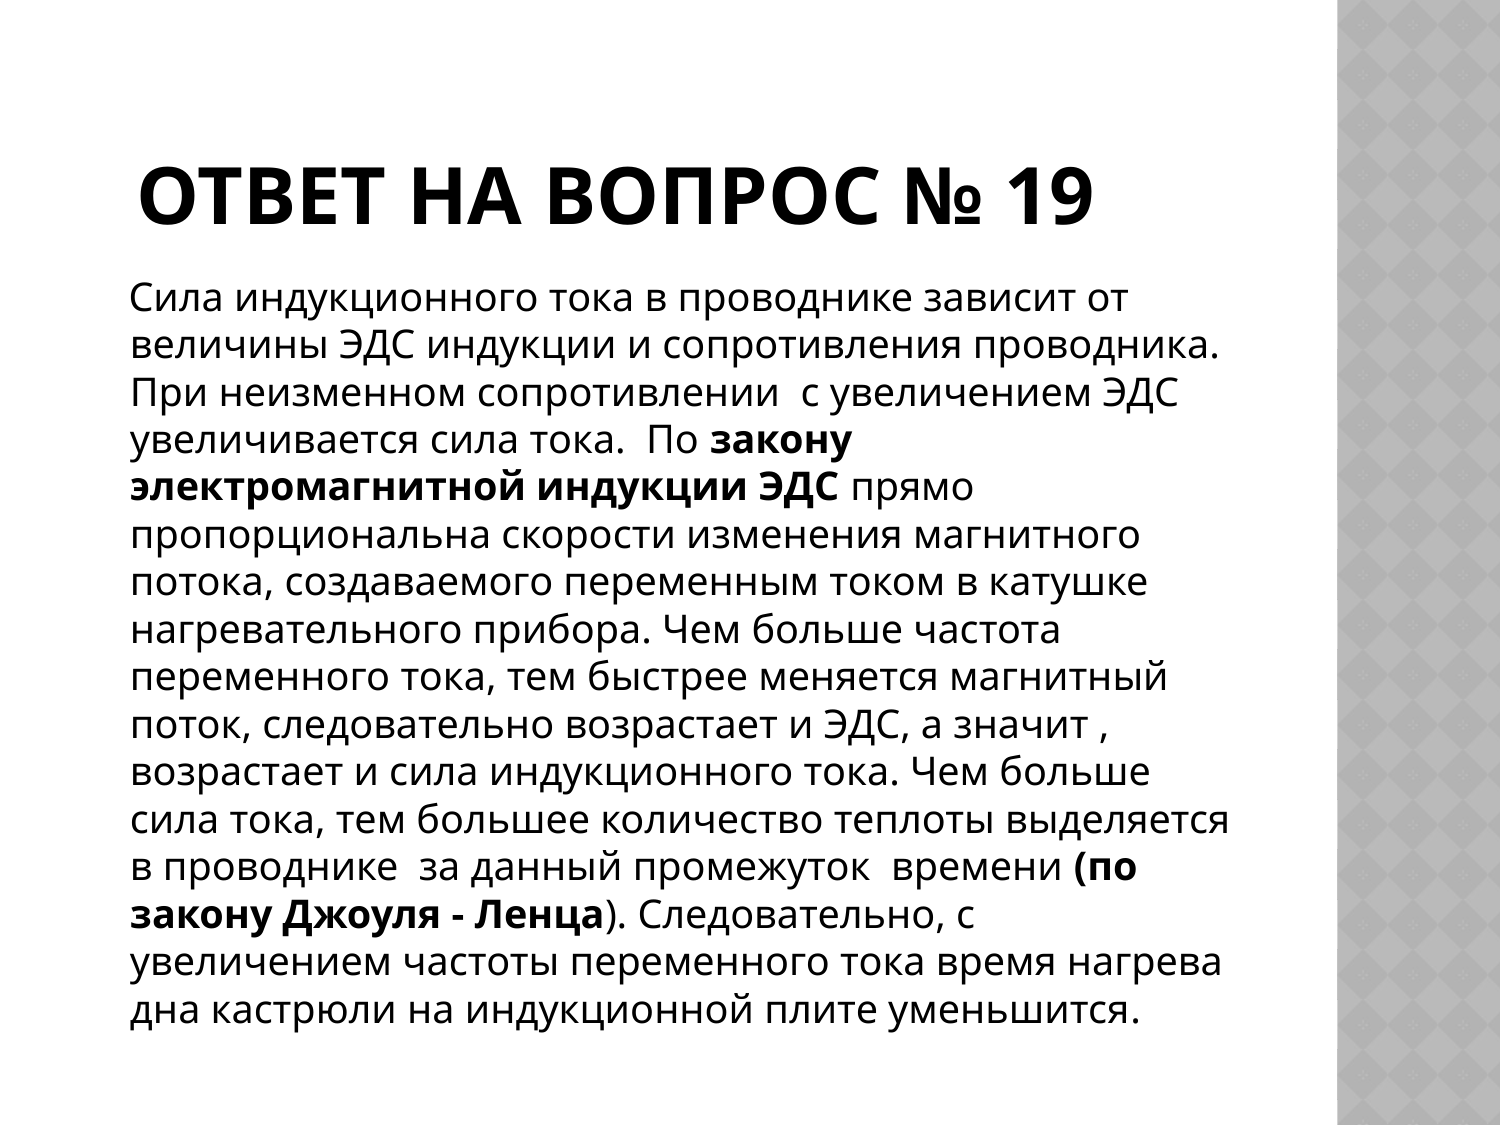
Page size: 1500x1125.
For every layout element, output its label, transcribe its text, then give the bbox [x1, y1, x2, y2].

title Ответ на вопрос № 19 [128, 52, 1263, 240]
list Сила индукционного тока в проводнике зависит от величины ЭДС индукции и сопротивления проводника. При неизменном сопротивлении с увеличением ЭДС увеличивается сила тока. По закону электромагнитной индукции ЭДС прямо пропорциональна скорости изменения магнитного потока, создаваемого переменным током в катушке нагревательного прибора. Чем больше частота переменного тока, тем быстрее меняется магнитный поток, следовательно возрастает и ЭДС, а значит , возрастает и сила индукционного тока. Чем больше сила тока, тем большее количество теплоты выделяется в проводнике за данный промежуток времени (по закону Джоуля - Ленца). Следовательно, с увеличением частоты переменного тока время нагрева дна кастрюли на индукционной плите уменьшится. [75, 264, 1263, 1059]
